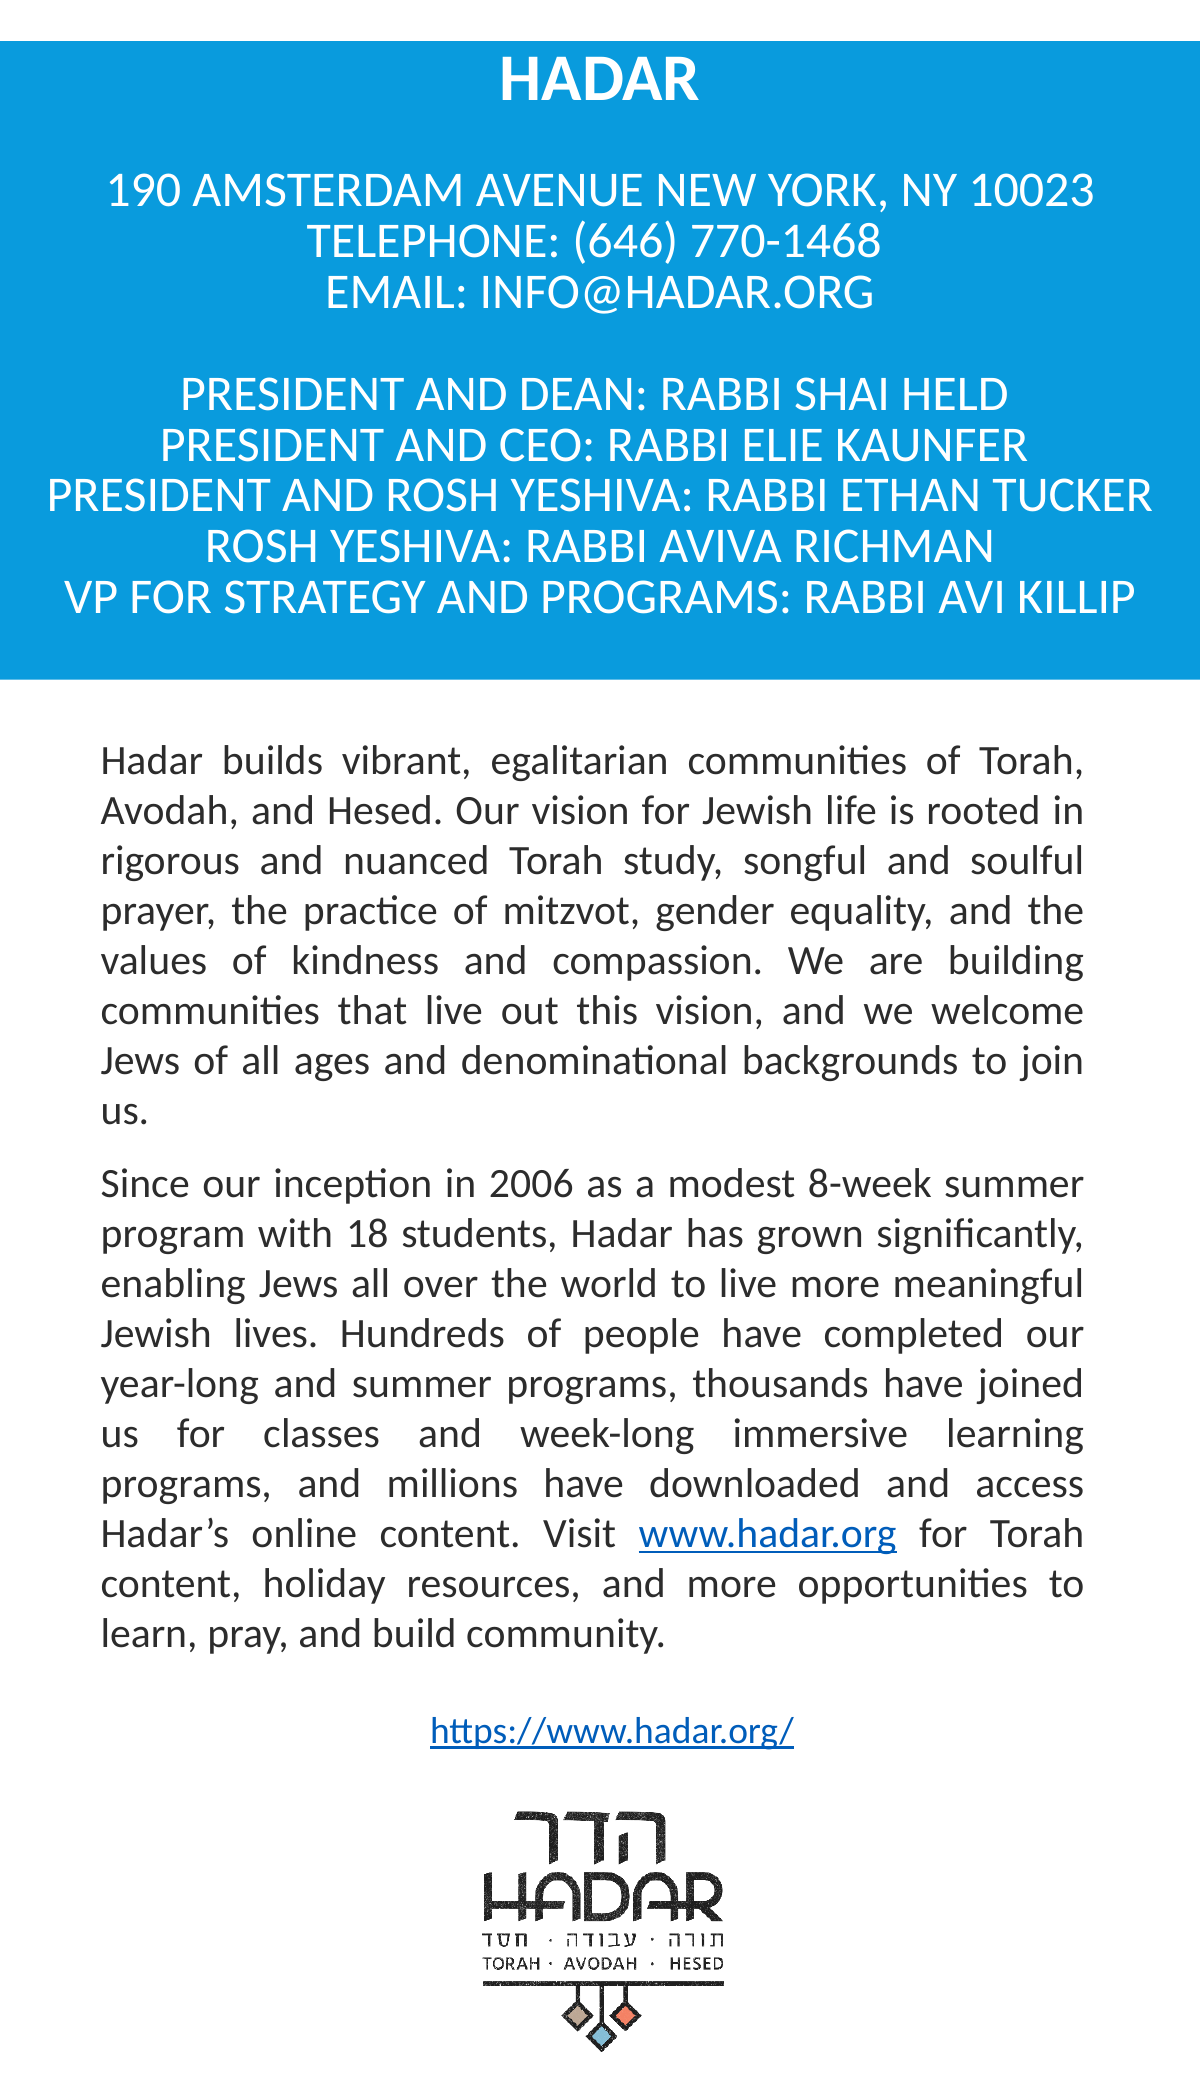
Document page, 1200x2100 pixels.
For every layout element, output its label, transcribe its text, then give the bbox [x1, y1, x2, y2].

text_box https://www.hadar.org/ [415, 1698, 810, 1804]
title Hadar 190 Amsterdam Avenue New York, NY 10023 Telephone: (646) 770-1468 Email: info@hadar.org President and Dean: Rabbi Shai Held President and CEO: Rabbi Elie Kaunfer President and Rosh Yeshiva: Rabbi Ethan Tucker Rosh Yeshiva: Rabbi Aviva Richman VP for Strategy and Programs: Rabbi Avi Killip [0, 41, 1200, 680]
picture [433, 1763, 771, 2100]
list Hadar builds vibrant, egalitarian communities of Torah, Avodah, and Hesed. Our vision for Jewish life is rooted in rigorous and nuanced Torah study, songful and soulful prayer, the practice of mitzvot, gender equality, and the values of kindness and compassion. We are building communities that live out this vision, and we welcome Jews of all ages and denominational backgrounds to join us. Since our inception in 2006 as a modest 8-week summer program with 18 students, Hadar has grown significantly, enabling Jews all over the world to live more meaningful Jewish lives. Hundreds of people have completed our year-long and summer programs, thousands have joined us for classes and week-long immersive learning programs, and millions have downloaded and access Hadar’s online content. Visit www.hadar.org for Torah content, holiday resources, and more opportunities to learn, pray, and build community. [61, 725, 1100, 1724]
